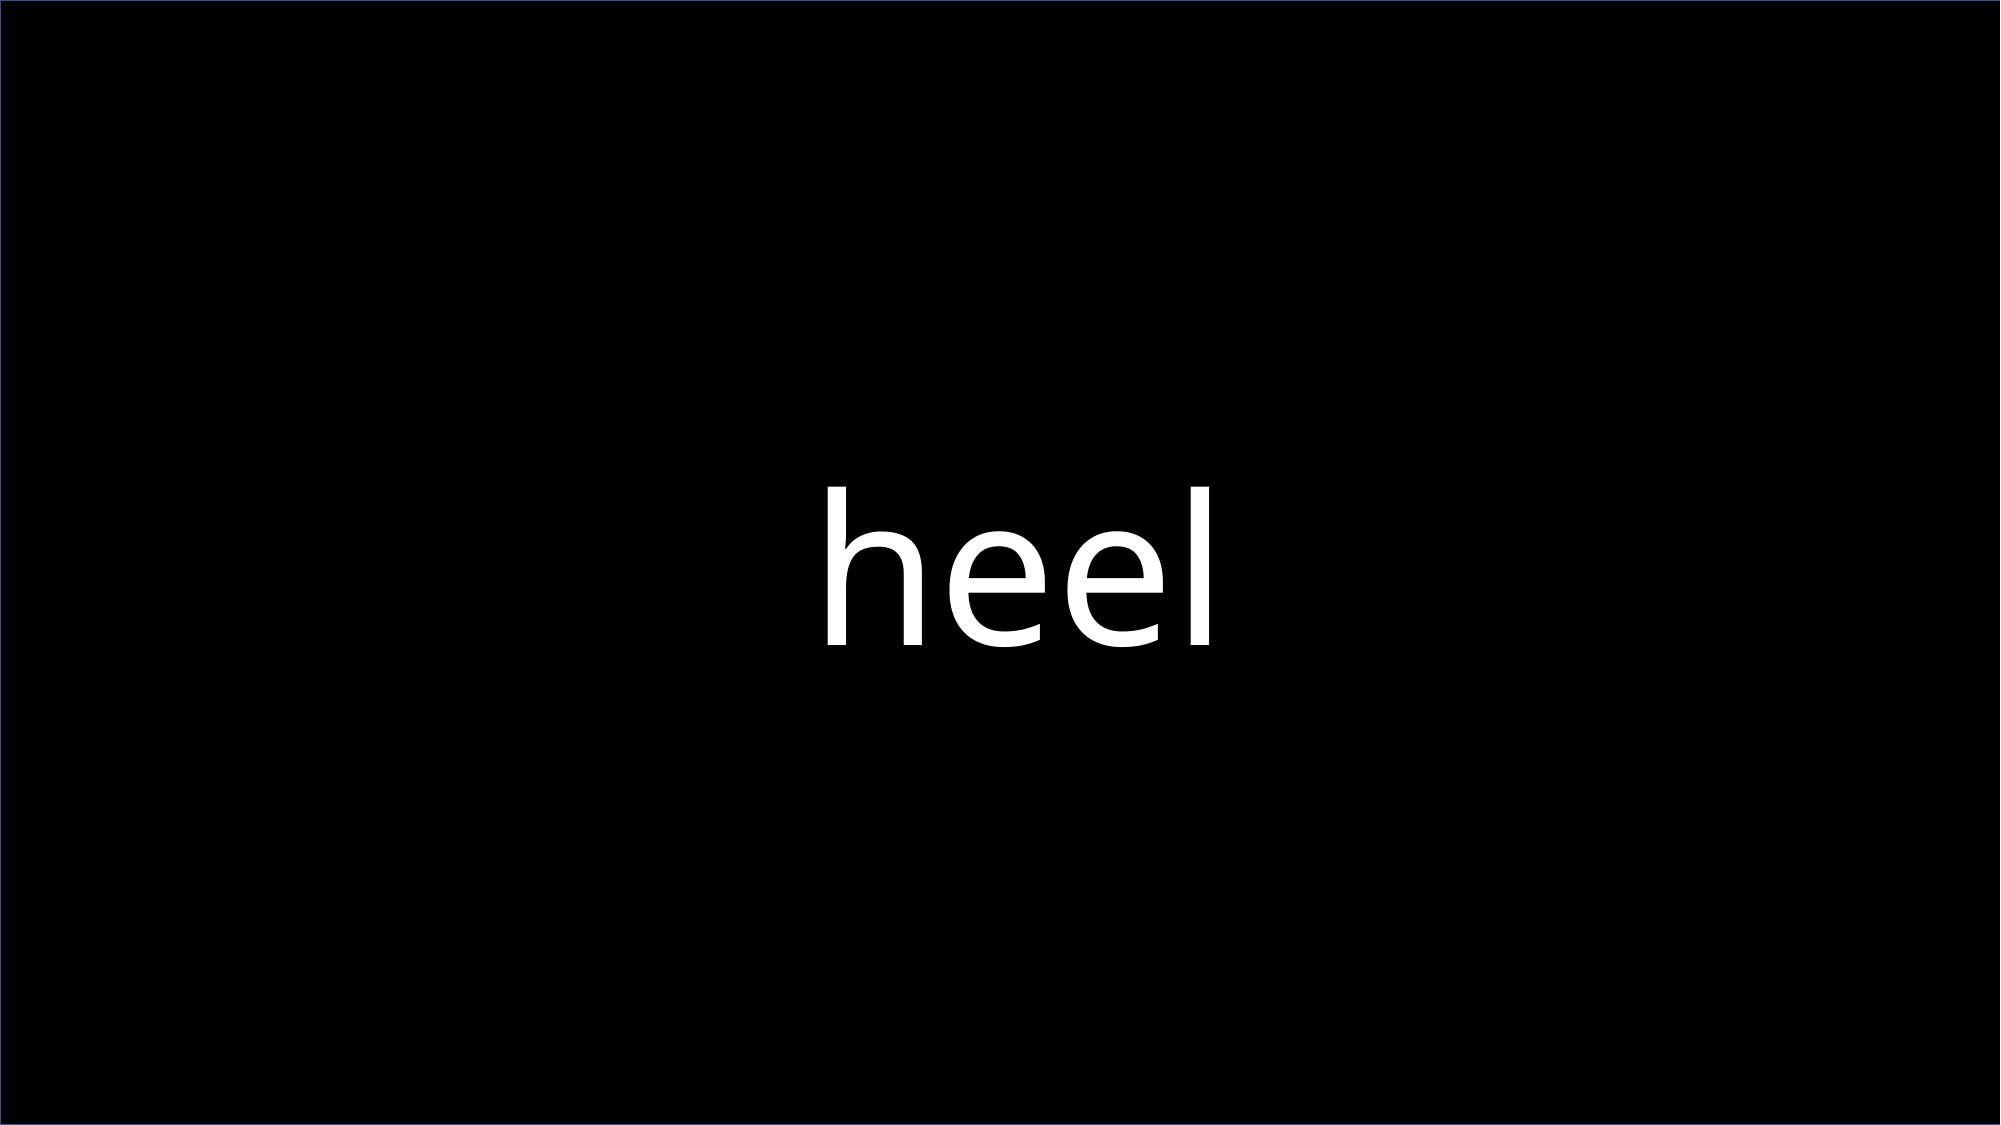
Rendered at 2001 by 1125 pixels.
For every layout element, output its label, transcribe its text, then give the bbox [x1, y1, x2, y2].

text_box heel [0, 0, 2000, 1125]
